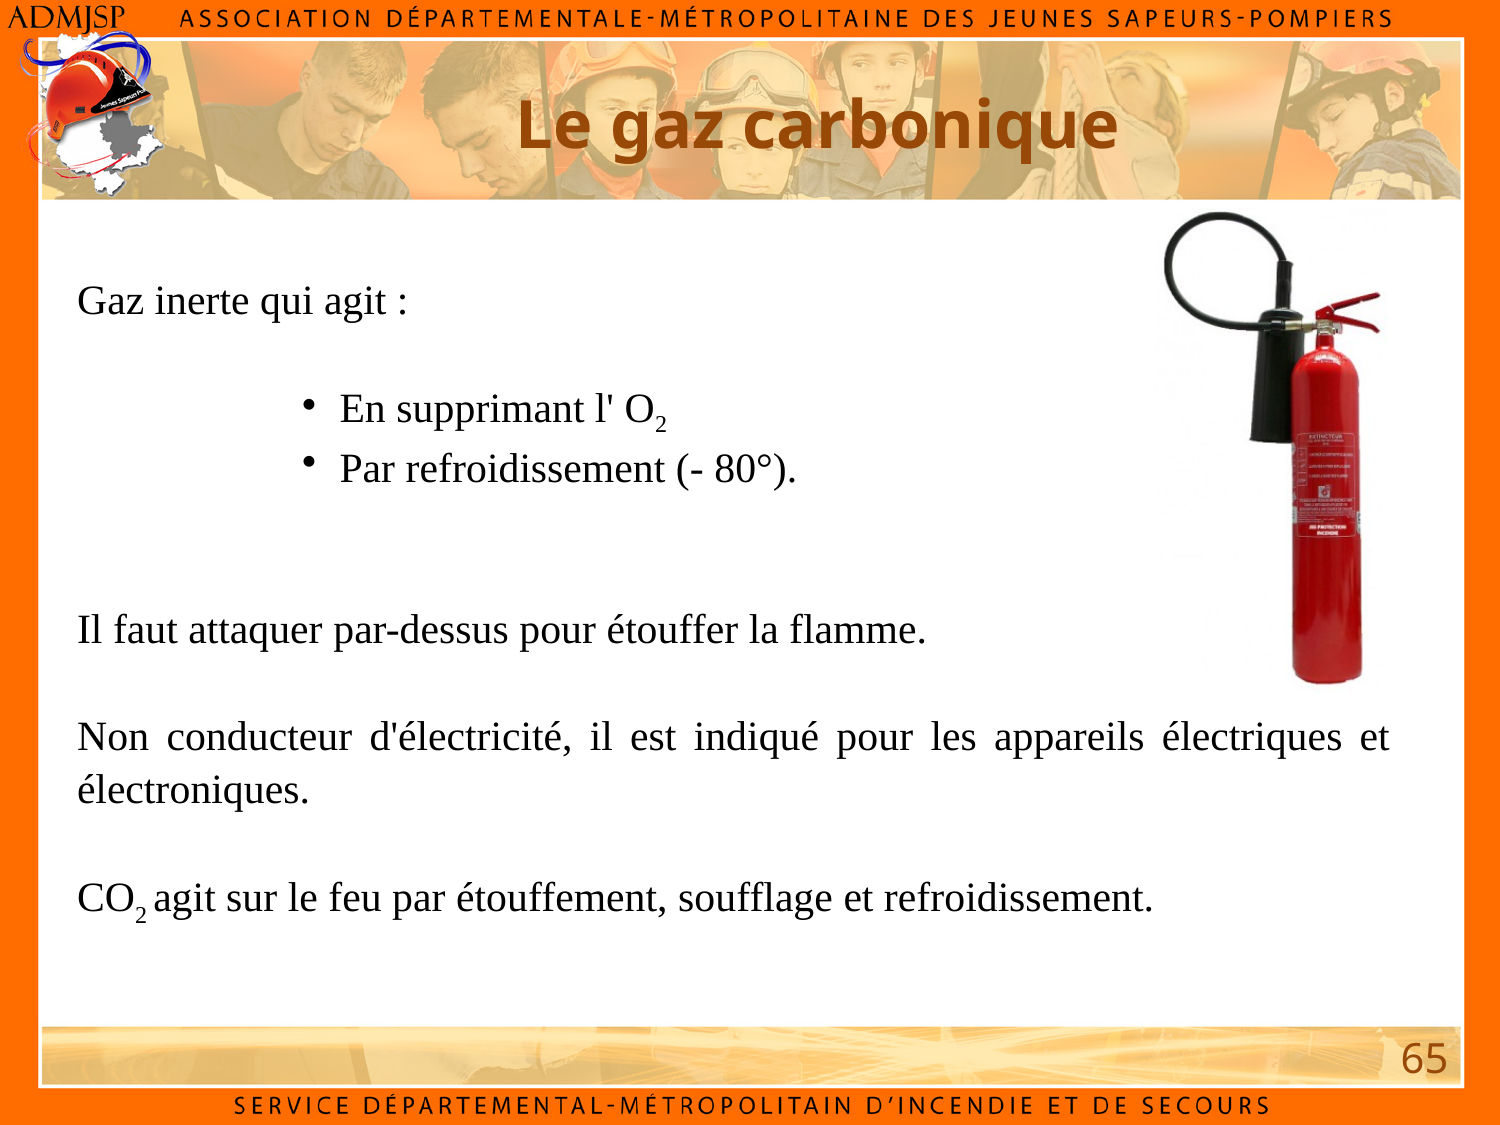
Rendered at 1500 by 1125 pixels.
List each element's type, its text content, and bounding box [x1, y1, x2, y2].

text_box 65 [1113, 1029, 1464, 1090]
text_box Gaz inerte qui agit : En supprimant l' O2 Par refroidissement (- 80°). Il faut attaquer par-dessus pour étouffer la flamme. Non conducteur d'électricité, il est indiqué pour les appareils électriques et électroniques. CO2 agit sur le feu par étouffement, soufflage et refroidissement. [62, 262, 1406, 937]
title Le gaz carbonique [183, 45, 1454, 200]
picture [0, 0, 1500, 1125]
